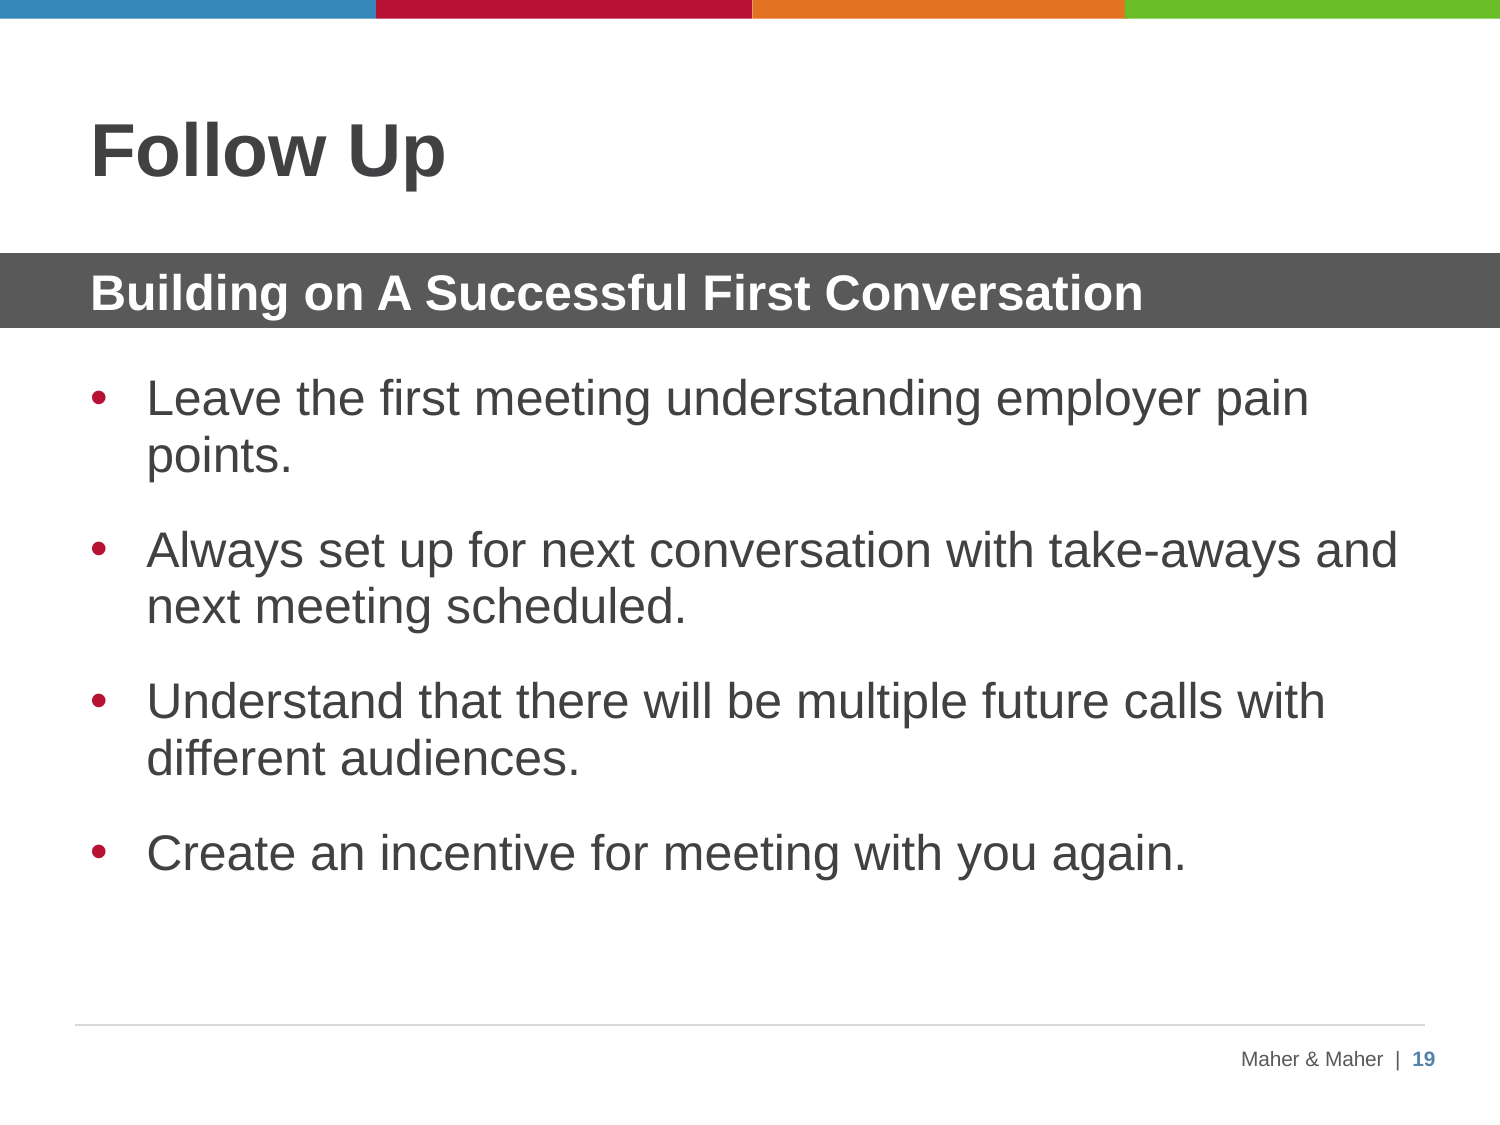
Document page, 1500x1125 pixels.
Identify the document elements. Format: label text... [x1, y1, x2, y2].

title Follow Up [75, 58, 1425, 246]
list Leave the first meeting understanding employer pain points. Always set up for next conversation with take-aways and next meeting scheduled. Understand that there will be multiple future calls with different audiences. Create an incentive for meeting with you again. [75, 362, 1425, 946]
list Building on A Successful First Conversation [75, 257, 1425, 325]
